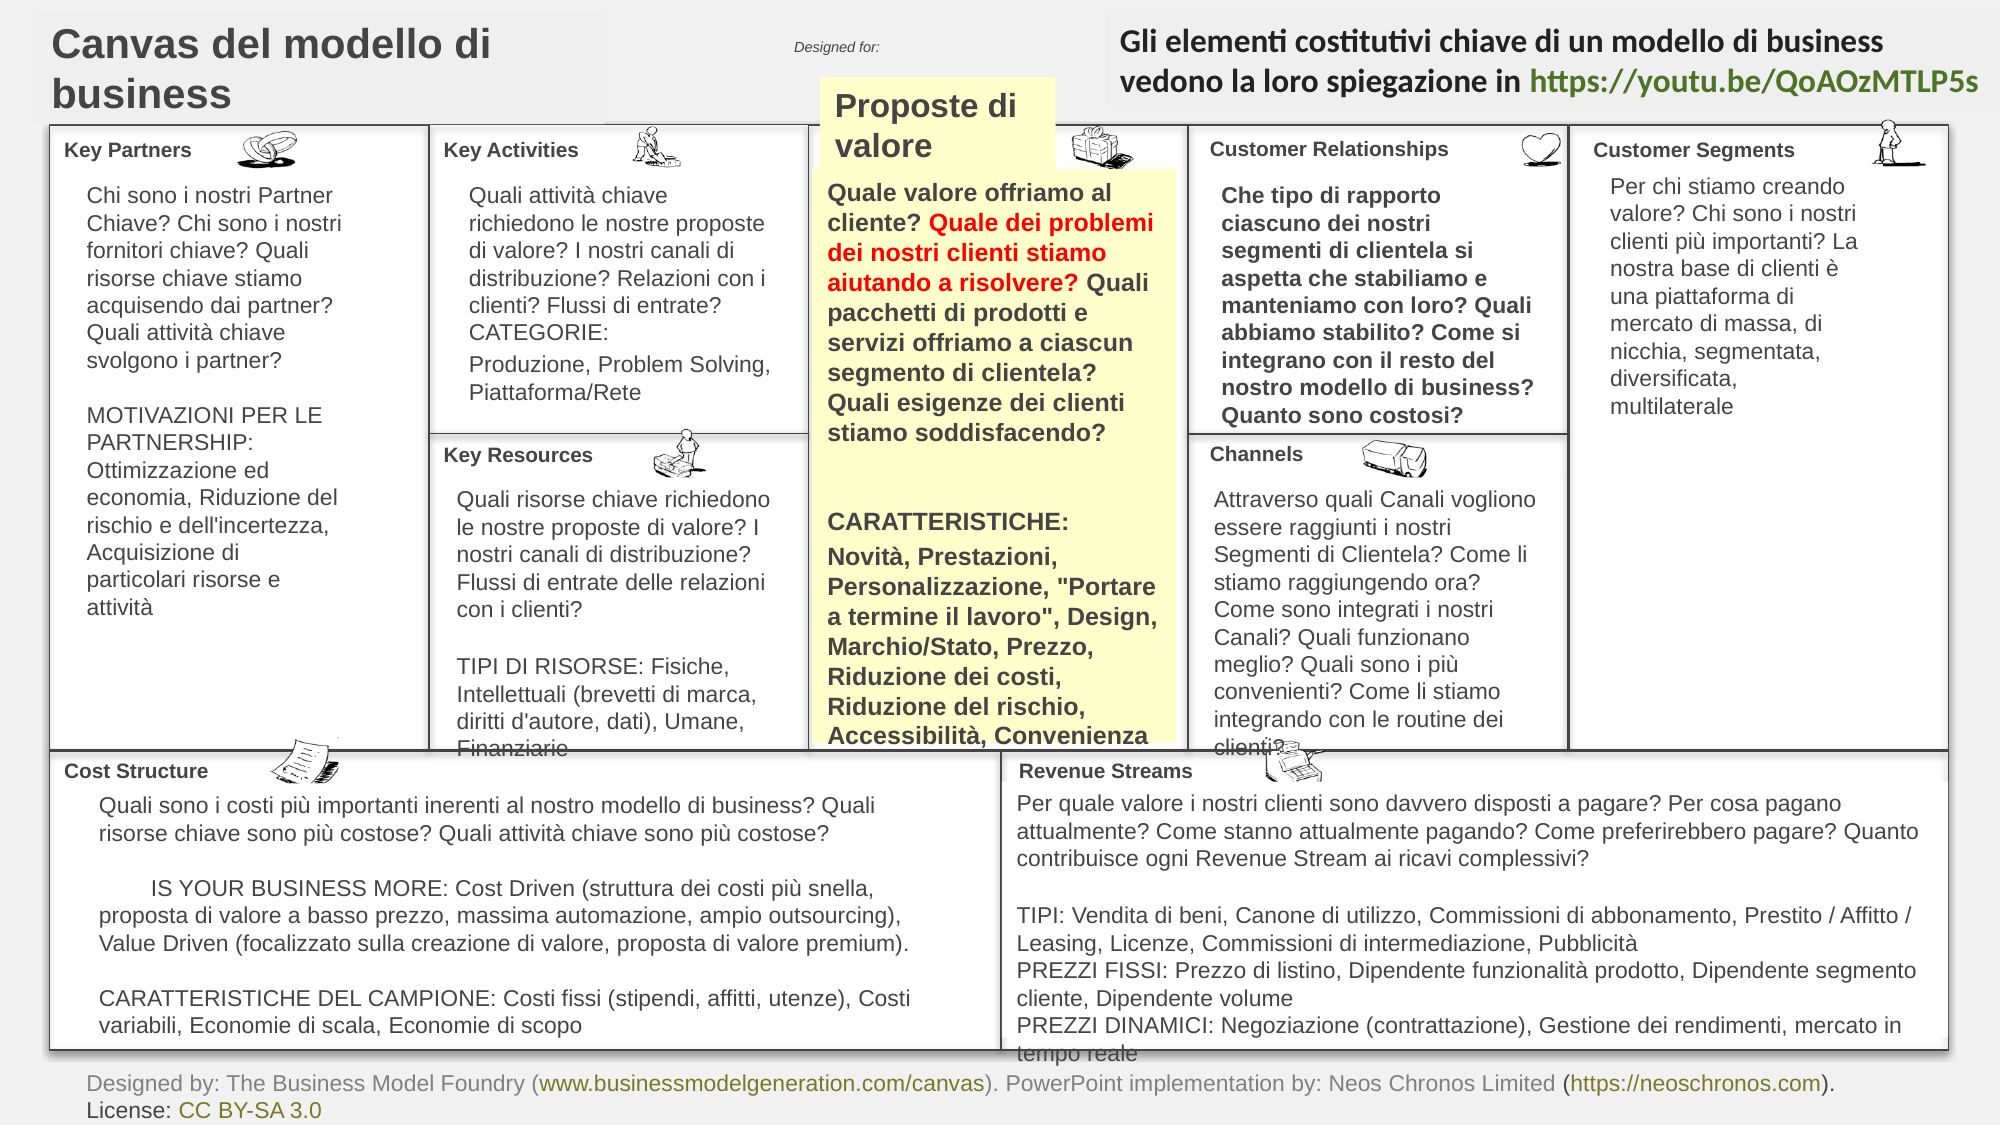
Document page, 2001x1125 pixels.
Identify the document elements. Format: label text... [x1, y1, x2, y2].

list Quali risorse chiave richiedono le nostre proposte di valore? I nostri canali di distribuzione? Flussi di entrate delle relazioni con i clienti? TIPI DI RISORSE: Fisiche, Intellettuali (brevetti di marca, diritti d'autore, dati), Umane, Finanziarie [441, 477, 795, 729]
picture [265, 737, 339, 783]
picture [1358, 425, 1431, 477]
list Chi sono i nostri Partner Chiave? Chi sono i nostri fornitori chiave? Quali risorse chiave stiamo acquisendo dai partner? Quali attività chiave svolgono i partner? MOTIVAZIONI PER LE PARTNERSHIP: Ottimizzazione ed economia, Riduzione del rischio e dell'incertezza, Acquisizione di particolari risorse e attività [71, 173, 360, 736]
list Quali sono i costi più importanti inerenti al nostro modello di business? Quali risorse chiave sono più costose? Quali attività chiave sono più costose? IS YOUR BUSINESS MORE: Cost Driven (struttura dei costi più snella, proposta di valore a basso prezzo, massima automazione, ampio outsourcing), Value Driven (focalizzato sulla creazione di valore, proposta di valore premium). CARATTERISTICHE DEL CAMPIONE: Costi fissi (stipendi, affitti, utenze), Costi variabili, Economie di scala, Economie di scopo [83, 783, 938, 1021]
list Che tipo di rapporto ciascuno dei nostri segmenti di clientela si aspetta che stabiliamo e manteniamo con loro? Quali abbiamo stabilito? Come si integrano con il resto del nostro modello di business? Quanto sono costosi? [1206, 173, 1550, 425]
list Quale valore offriamo al cliente? Quale dei problemi dei nostri clienti stiamo aiutando a risolvere? Quali pacchetti di prodotti e servizi offriamo a ciascun segmento di clientela? Quali esigenze dei clienti stiamo soddisfacendo? CARATTERISTICHE: Novità, Prestazioni, Personalizzazione, "Portare a termine il lavoro", Design, Marchio/Stato, Prezzo, Riduzione dei costi, Riduzione del rischio, Accessibilità, Convenienza [812, 169, 1177, 743]
picture [1861, 115, 1935, 175]
list Attraverso quali Canali vogliono essere raggiunti i nostri Segmenti di Clientela? Come li stiamo raggiungendo ora? Come sono integrati i nostri Canali? Quali funzionano meglio? Quali sono i più convenienti? Come li stiamo integrando con le routine dei clienti? [1198, 477, 1563, 729]
text_box Gli elementi costitutivi chiave di un modello di business vedono la loro spiegazione in https://youtu.be/QoAOzMTLP5s [1105, 11, 2000, 107]
picture [1065, 116, 1139, 169]
picture [615, 115, 689, 173]
list Per quale valore i nostri clienti sono davvero disposti a pagare? Per cosa pagano attualmente? Come stanno attualmente pagando? Come preferirebbero pagare? Quanto contribuisce ogni Revenue Stream ai ricavi complessivi? TIPI: Vendita di beni, Canone di utilizzo, Commissioni di abbonamento, Prestito / Affitto / Leasing, Licenze, Commissioni di intermediazione, Pubblicità PREZZI FISSI: Prezzo di listino, Dipendente funzionalità prodotto, Dipendente segmento cliente, Dipendente volume PREZZI DINAMICI: Negoziazione (contrattazione), Gestione dei rendimenti, mercato in tempo reale [1001, 781, 1949, 1038]
picture [1507, 115, 1581, 175]
text_box Canvas del modello di business [36, 9, 605, 125]
picture [646, 425, 719, 477]
text_box Proposte di valore [819, 77, 1056, 172]
text_box Designed by: The Business Model Foundry (www.businessmodelgeneration.com/canvas). PowerPoint implementation by: Neos Chronos Limited (https://neoschronos.com). License: CC BY-SA 3.0 [71, 1061, 1868, 1125]
list Quali attività chiave richiedono le nostre proposte di valore? I nostri canali di distribuzione? Relazioni con i clienti? Flussi di entrate? CATEGORIE: Produzione, Problem Solving, Piattaforma/Rete [453, 173, 795, 425]
list Per chi stiamo creando valore? Chi sono i nostri clienti più importanti? La nostra base di clienti è una piattaforma di mercato di massa, di nicchia, segmentata, diversificata, multilaterale [1595, 164, 1883, 729]
picture [1265, 737, 1339, 781]
picture [230, 125, 304, 173]
